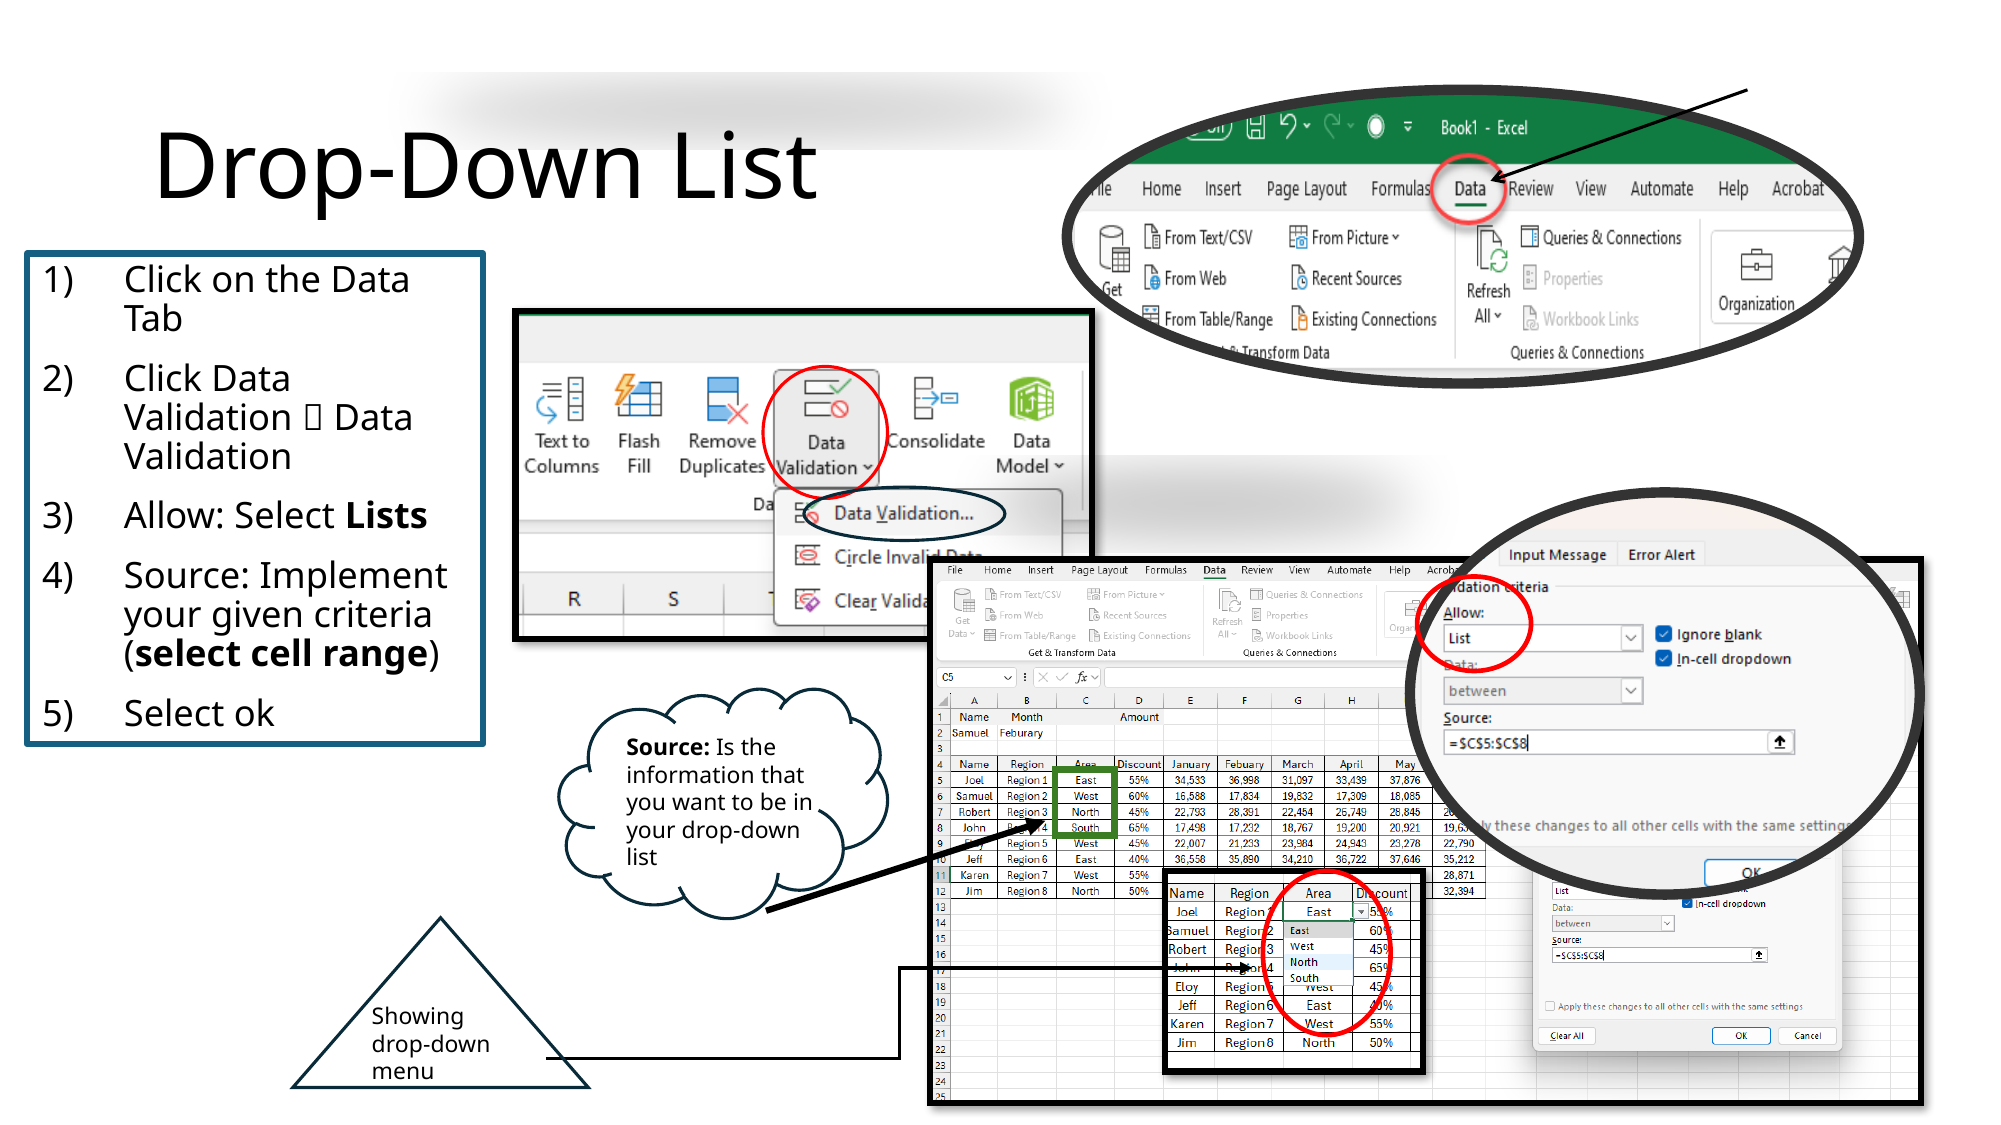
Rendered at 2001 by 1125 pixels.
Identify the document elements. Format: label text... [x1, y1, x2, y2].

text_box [765, 820, 1046, 912]
text_box [557, 687, 890, 921]
title Drop-Down List [137, 59, 1863, 278]
list Click on the Data Tab Click Data Validation  Data Validation Allow: Select Lists Source: Implement your given criteria (select cell range) Select ok [26, 253, 483, 744]
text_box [1489, 89, 1748, 182]
picture [518, 89, 1921, 1101]
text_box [545, 967, 1253, 1060]
text_box Showing drop-down menu [510, 994, 531, 1018]
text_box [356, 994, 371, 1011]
text_box [289, 915, 592, 1090]
